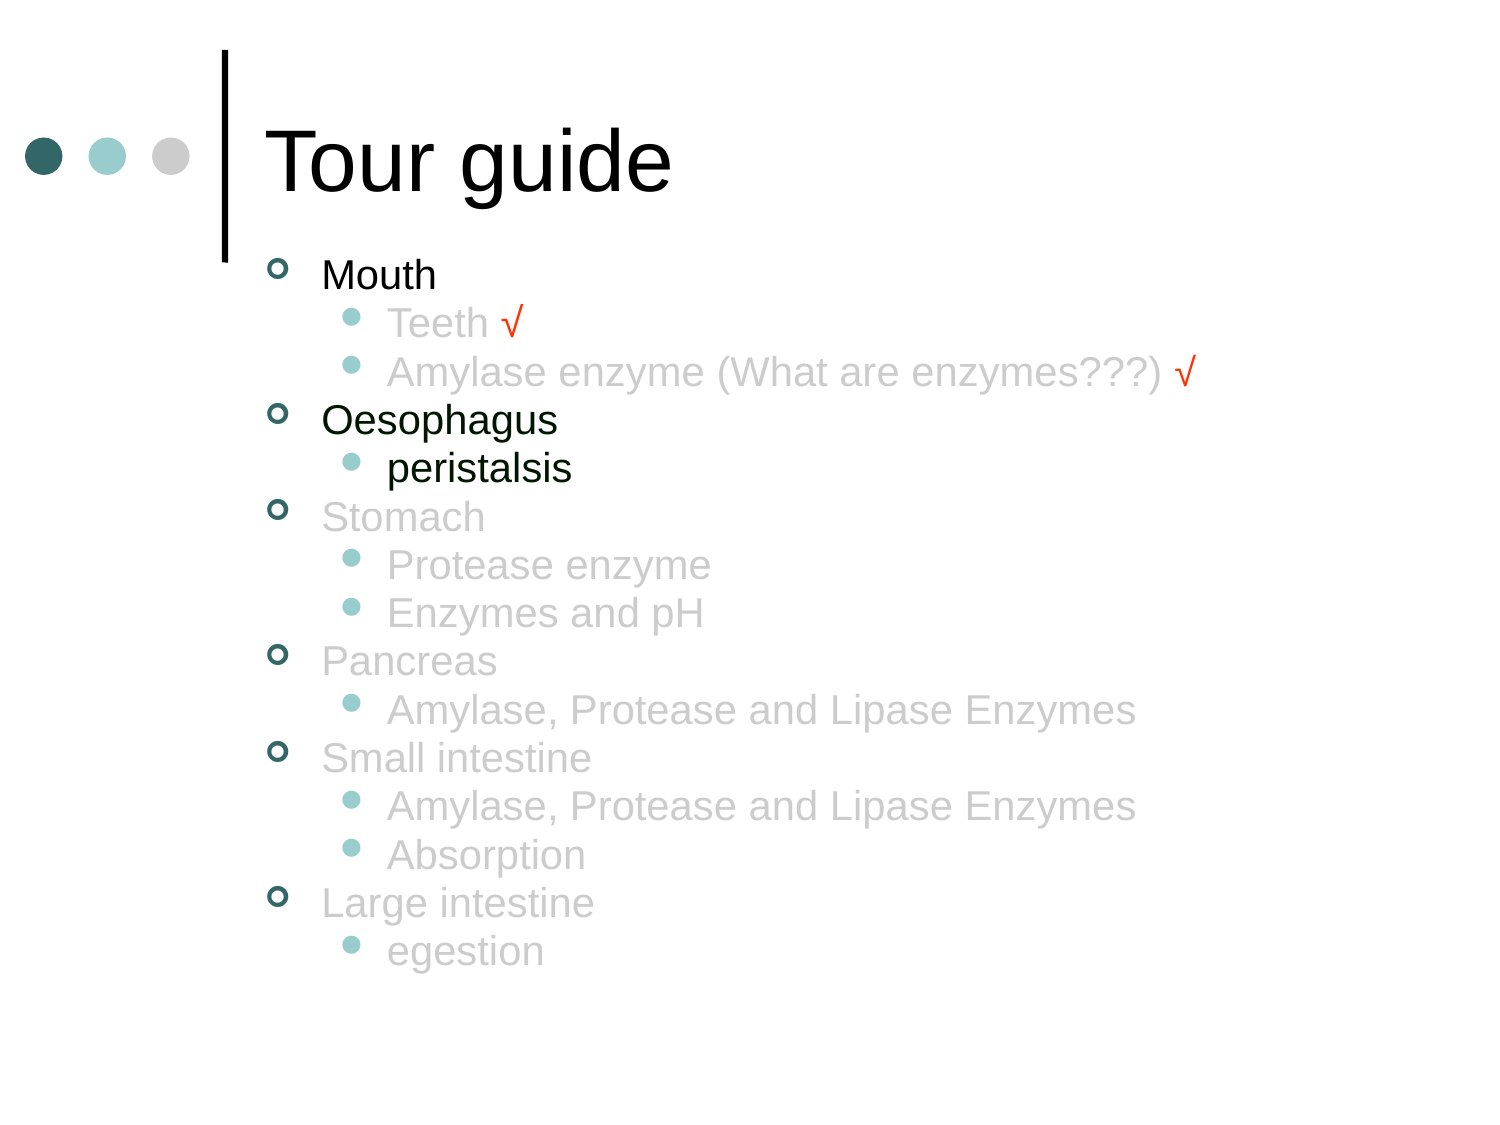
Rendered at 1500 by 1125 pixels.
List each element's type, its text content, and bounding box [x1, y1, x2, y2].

list Mouth Teeth √ Amylase enzyme (What are enzymes???) √ Oesophagus peristalsis Stomach Protease enzyme Enzymes and pH Pancreas Amylase, Protease and Lipase Enzymes Small intestine Amylase, Protease and Lipase Enzymes Absorption Large intestine egestion [249, 249, 1400, 1063]
title Tour guide [249, 31, 1400, 249]
